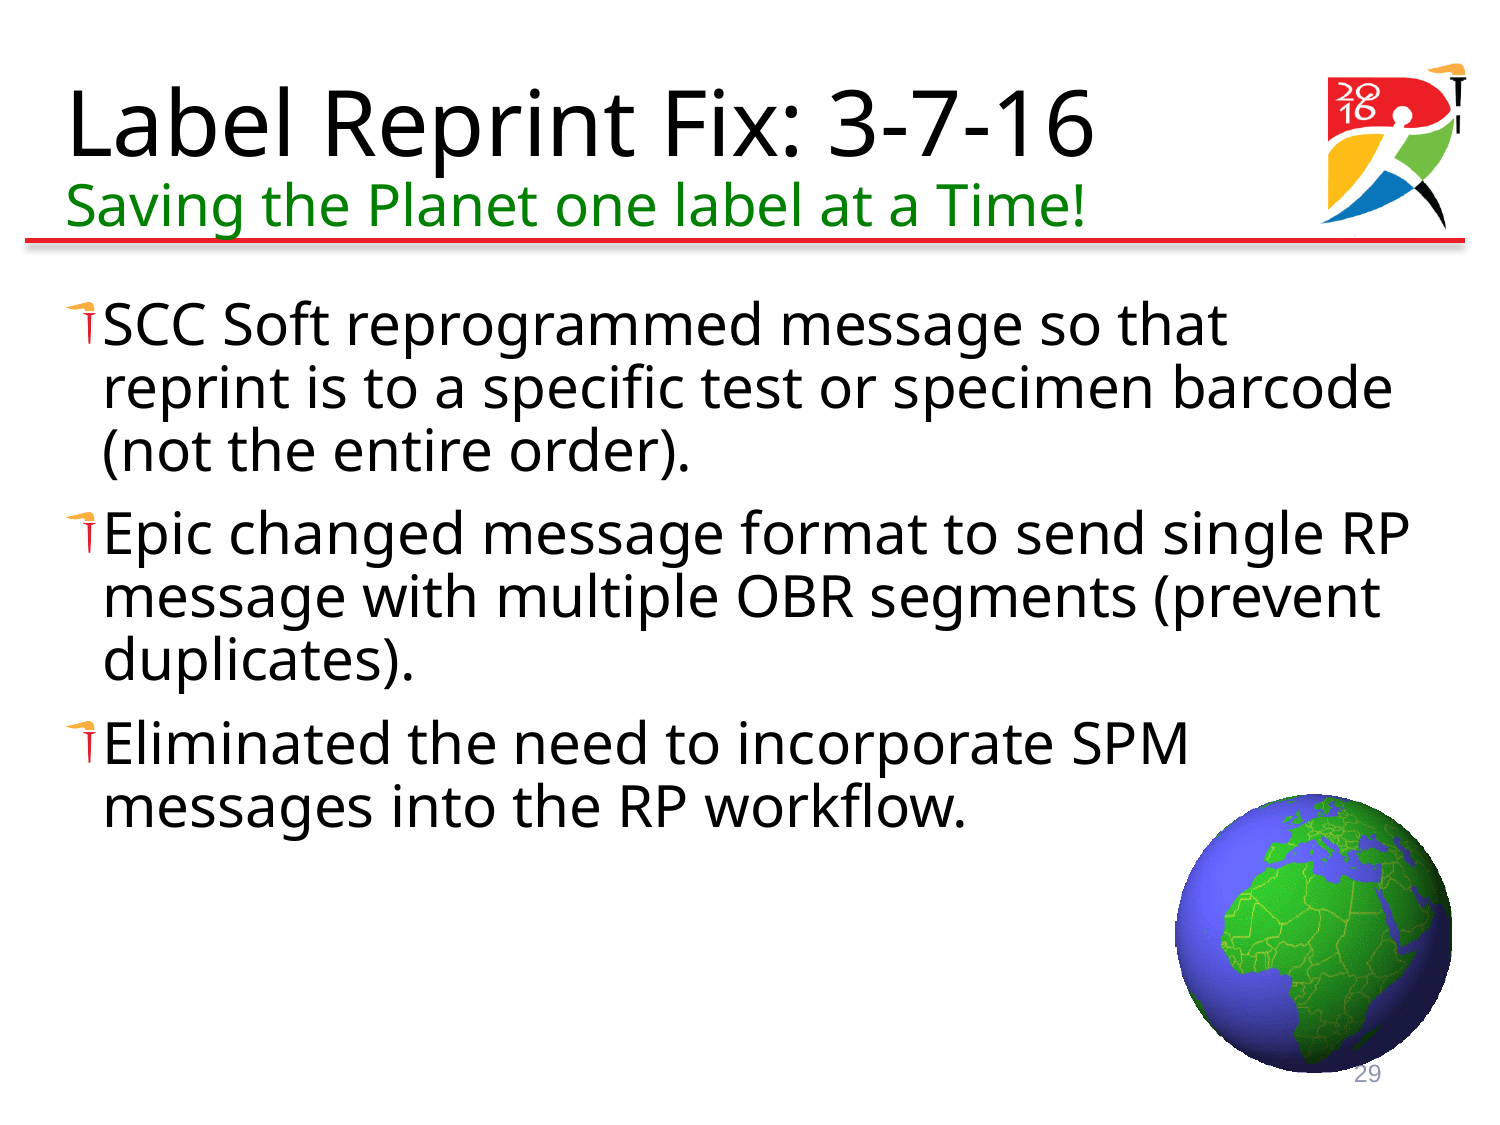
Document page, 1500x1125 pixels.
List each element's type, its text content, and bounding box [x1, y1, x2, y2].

picture [65, 721, 98, 763]
picture [65, 302, 98, 344]
picture [65, 512, 98, 553]
list SCC Soft reprogrammed message so that reprint is to a specific test or specimen barcode (not the entire order). Epic changed message format to send single RP message with multiple OBR segments (prevent duplicates). Eliminated the need to incorporate SPM messages into the RP workflow. [50, 287, 1438, 1000]
slide_number 29 [1059, 1042, 1397, 1103]
picture [1175, 794, 1452, 1073]
picture [1314, 59, 1470, 236]
title Label Reprint Fix: 3-7-16 Saving the Planet one label at a Time! [50, 64, 1408, 252]
